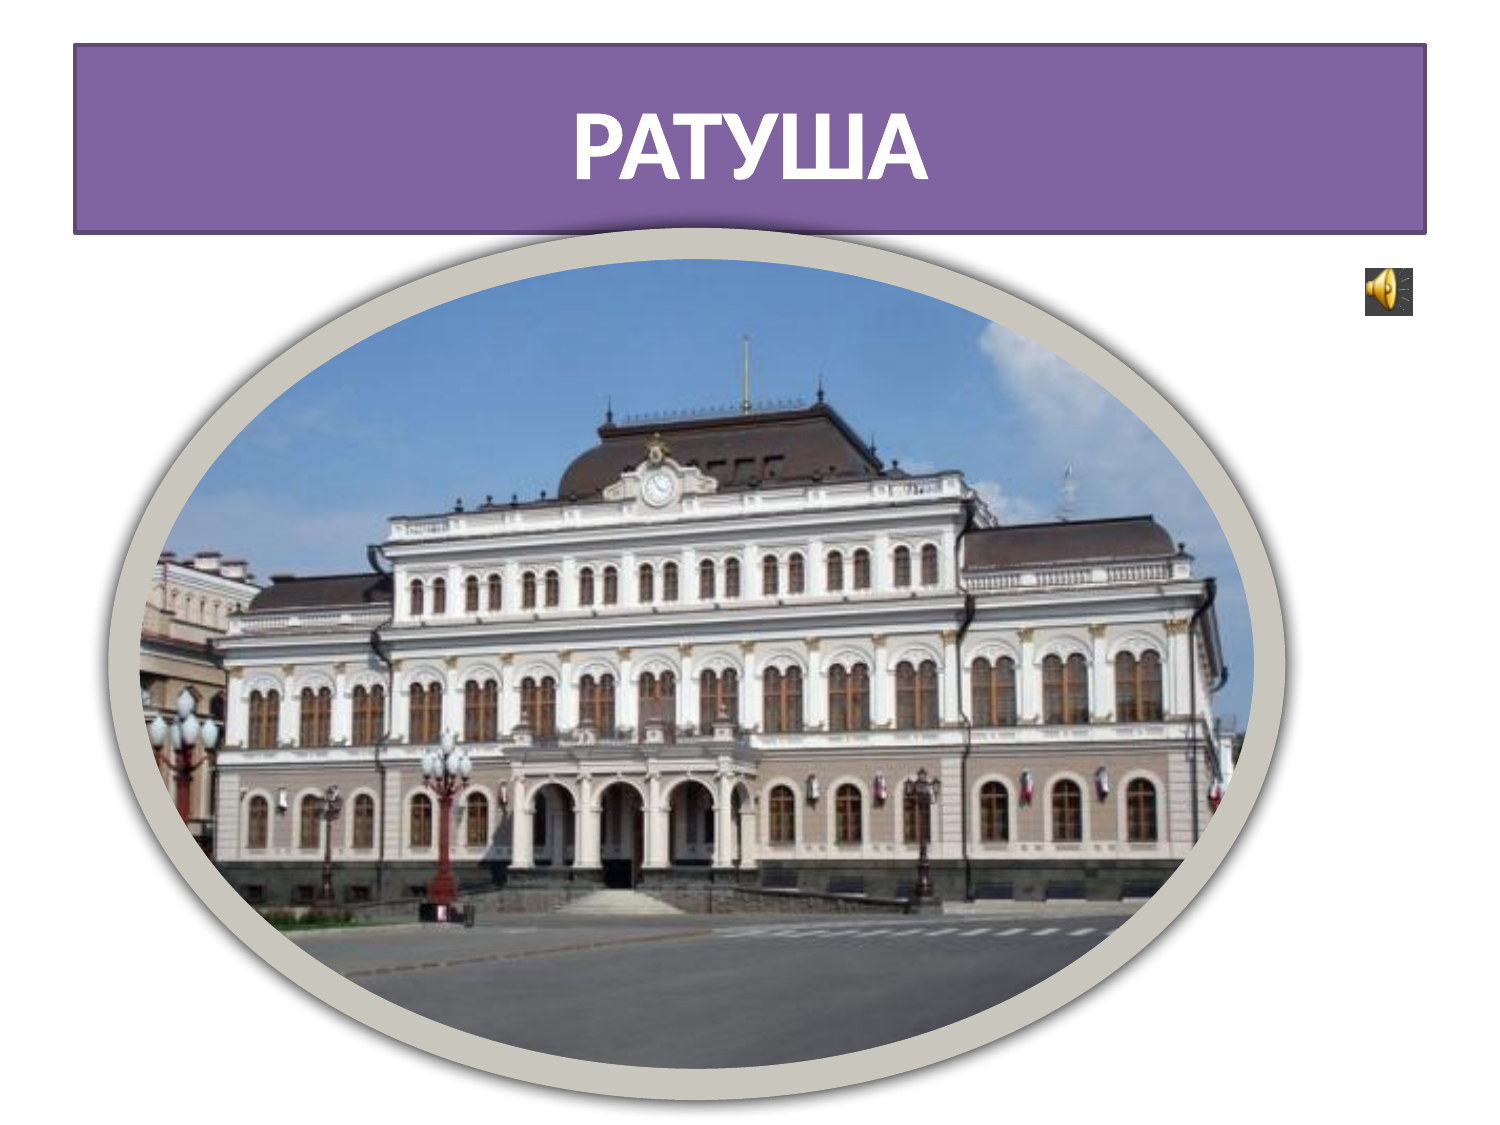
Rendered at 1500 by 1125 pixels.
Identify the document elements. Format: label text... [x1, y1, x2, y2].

title РАТУША [73, 43, 1427, 235]
picture [1363, 266, 1415, 318]
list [123, 243, 1270, 1085]
